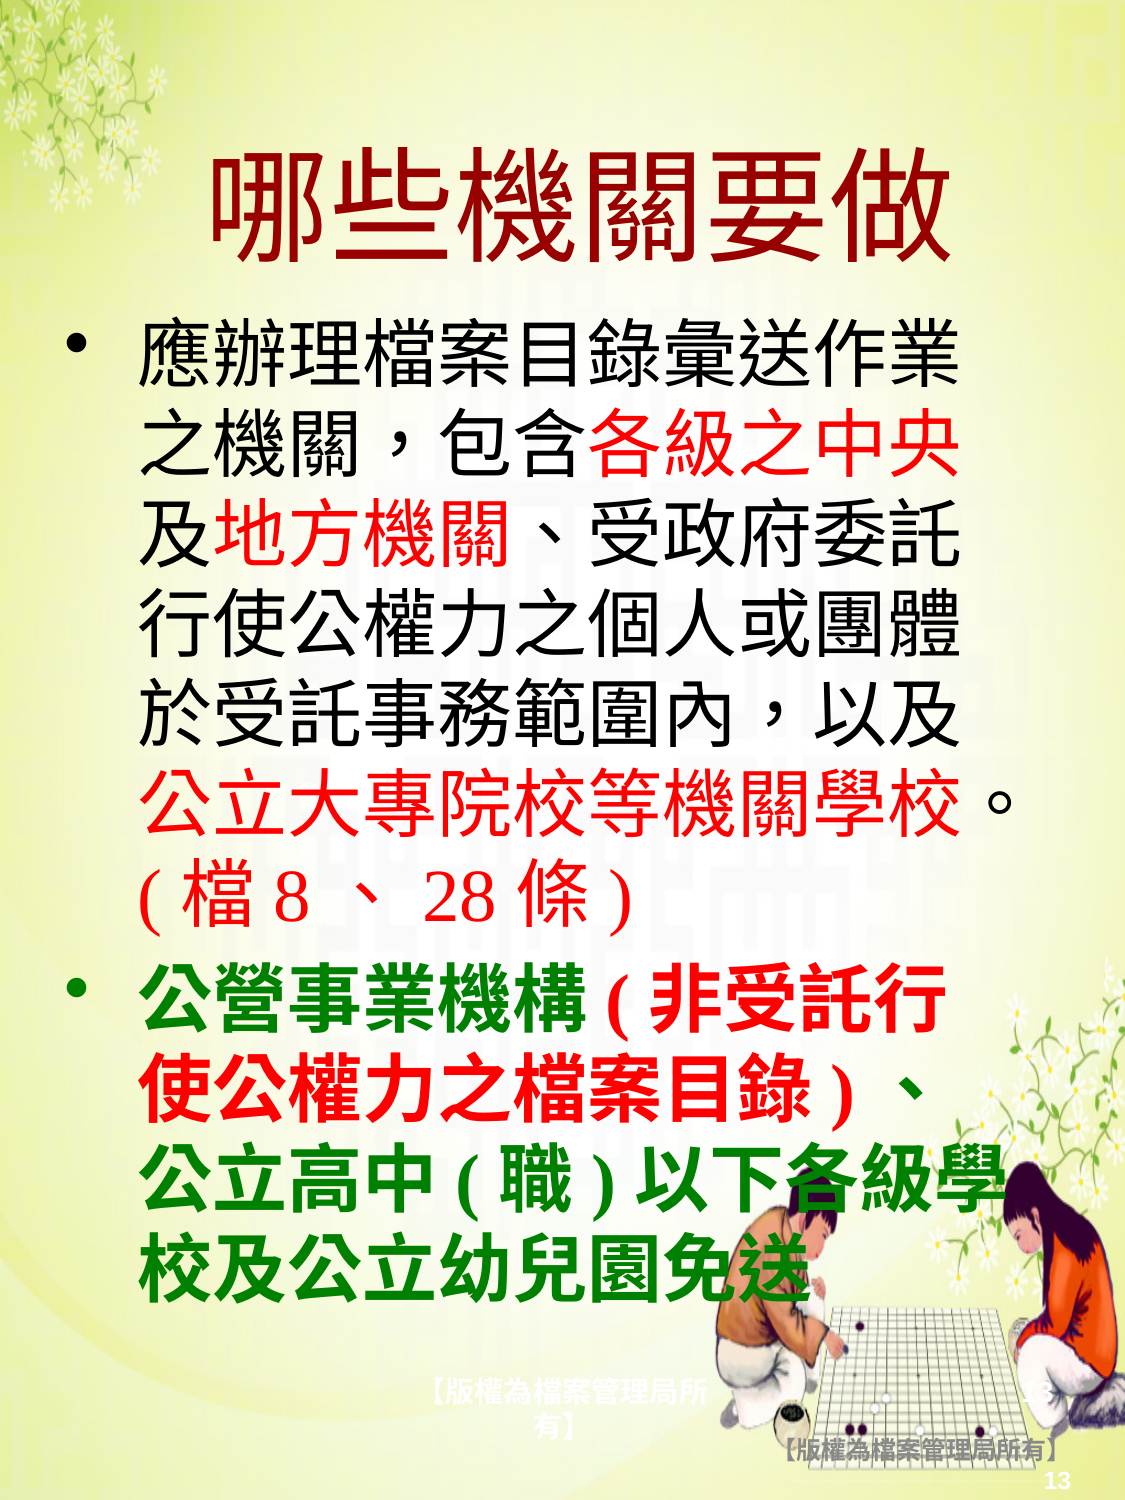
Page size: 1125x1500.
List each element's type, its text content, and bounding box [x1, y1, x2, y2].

title 哪些機關要做 [86, 93, 1073, 313]
picture [0, 0, 1125, 1500]
slide_number 13 [806, 1365, 1069, 1427]
text_box 【版權為檔案管理局所有】 13 [734, 1427, 1087, 1480]
footer 【版權為檔案管理局所有】 [384, 1365, 741, 1471]
list 應辦理檔案目錄彙送作業之機關，包含各級之中央及地方機關、受政府委託行使公權力之個人或團體於受託事務範圍內，以及公立大專院校等機關學校。(檔8、28條) 公營事業機構(非受託行使公權力之檔案目錄)、公立高中(職)以下各級學校及公立幼兒園免送 [49, 299, 1028, 1337]
